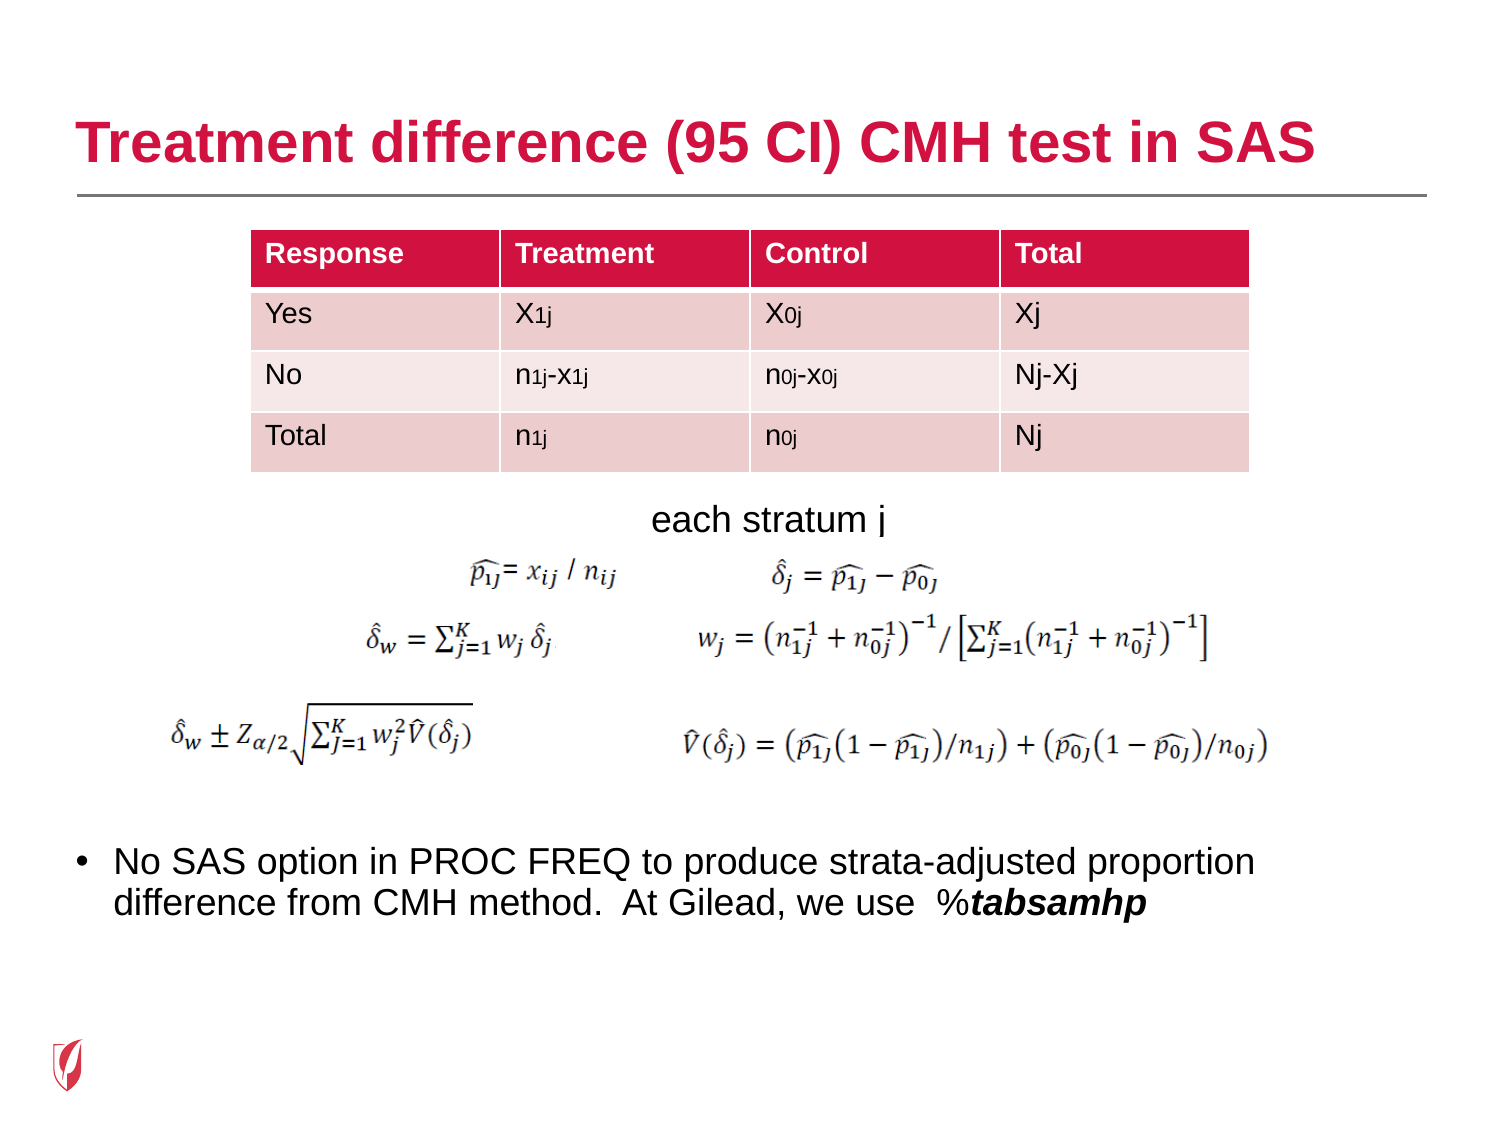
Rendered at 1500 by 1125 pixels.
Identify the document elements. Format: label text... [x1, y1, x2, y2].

table_cell X1j [501, 293, 749, 350]
list No SAS option in PROC FREQ to produce strata-adjusted proportion difference from CMH method. At Gilead, we use %tabsamhp [60, 219, 1443, 934]
table_cell Nj [1001, 413, 1249, 472]
picture [162, 699, 473, 765]
table_cell No [251, 352, 499, 411]
table_cell n0j-x0j [751, 352, 999, 411]
table_cell n0j [751, 413, 999, 472]
table_header Treatment [501, 230, 749, 287]
table_header Response [251, 230, 499, 287]
table_cell n1j [501, 413, 749, 472]
picture [674, 714, 1275, 775]
table_header Total [1001, 230, 1249, 287]
table_cell Total [251, 413, 499, 472]
text_box each stratum j [537, 487, 1000, 548]
picture [362, 605, 556, 666]
picture [462, 553, 626, 589]
table_cell Nj-Xj [1001, 352, 1249, 411]
table_cell X0j [751, 293, 999, 350]
table_cell Xj [1001, 293, 1249, 350]
title Treatment difference (95 CI) CMH test in SAS [60, 53, 1443, 183]
table_cell Yes [251, 293, 499, 350]
table_header Control [751, 230, 999, 287]
table_cell n1j-x1j [501, 352, 749, 411]
picture [699, 537, 1214, 675]
